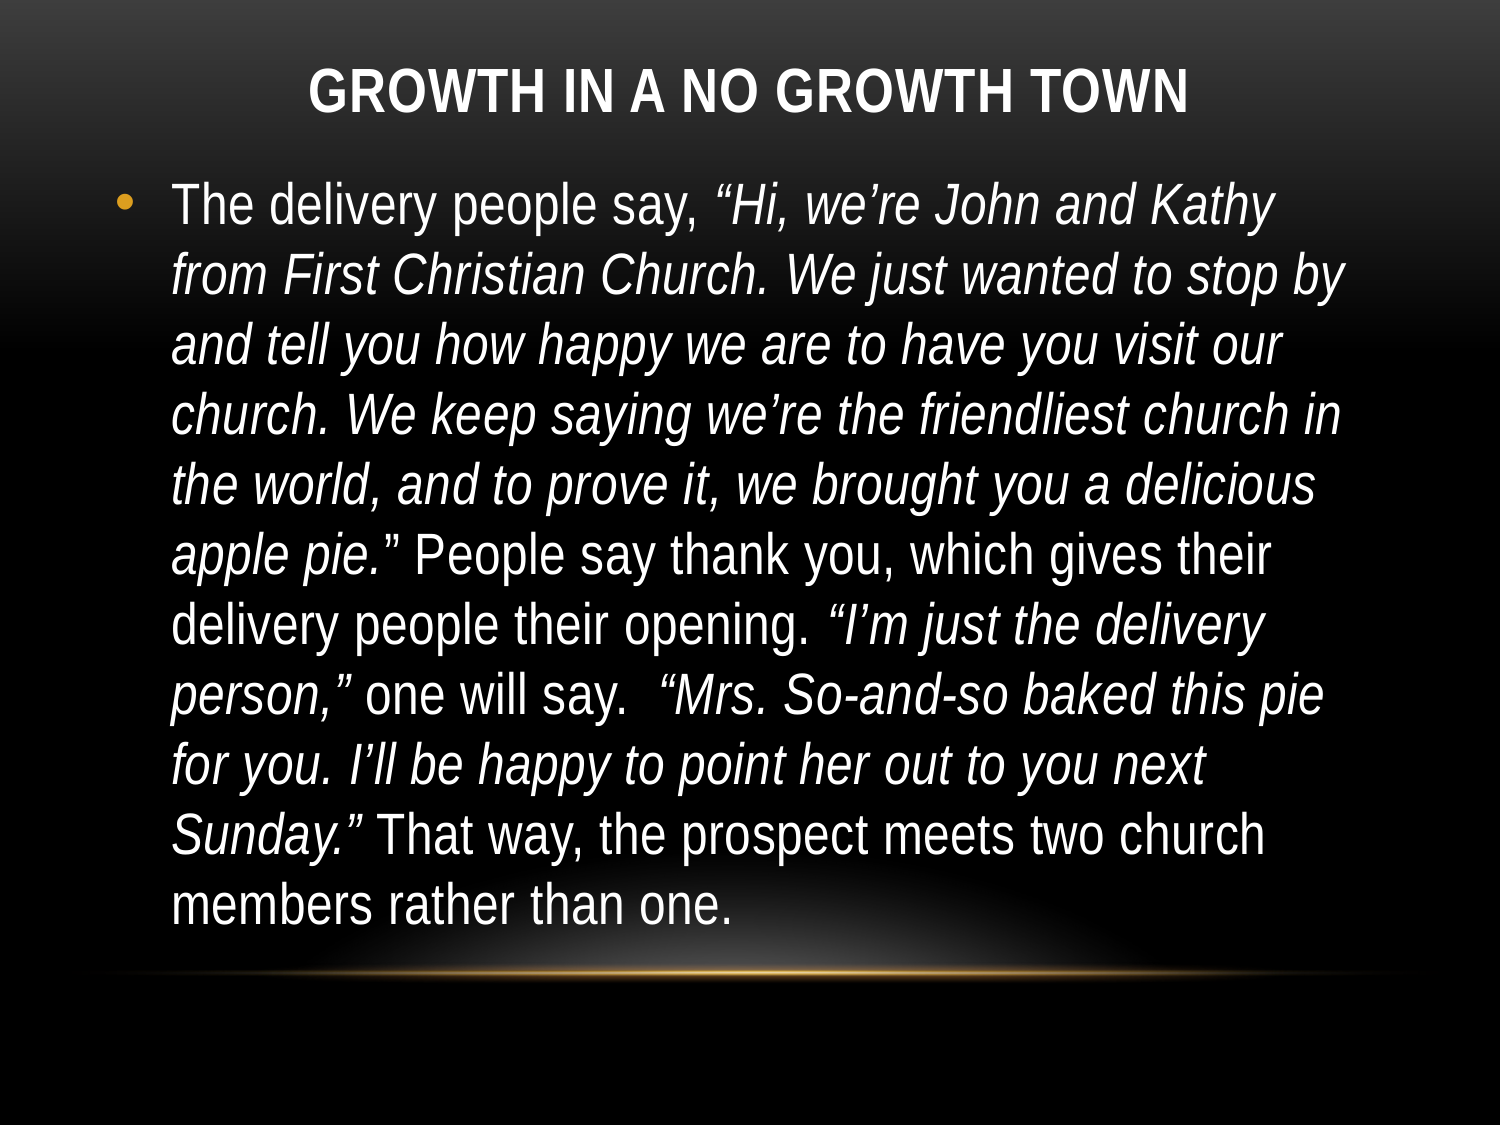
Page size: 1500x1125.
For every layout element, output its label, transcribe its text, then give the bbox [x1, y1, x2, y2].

list The delivery people say, “Hi, we’re John and Kathy from First Christian Church. We just wanted to stop by and tell you how happy we are to have you visit our church. We keep saying we’re the friendliest church in the world, and to prove it, we brought you a delicious apple pie.” People say thank you, which gives their delivery people their opening. “I’m just the delivery person,” one will say. “Mrs. So-and-so baked this pie for you. I’ll be happy to point her out to you next Sunday.” That way, the prospect meets two church members rather than one. [99, 158, 1400, 938]
title Growth in a no Growth Town [99, 20, 1400, 158]
picture [0, 0, 1500, 1125]
